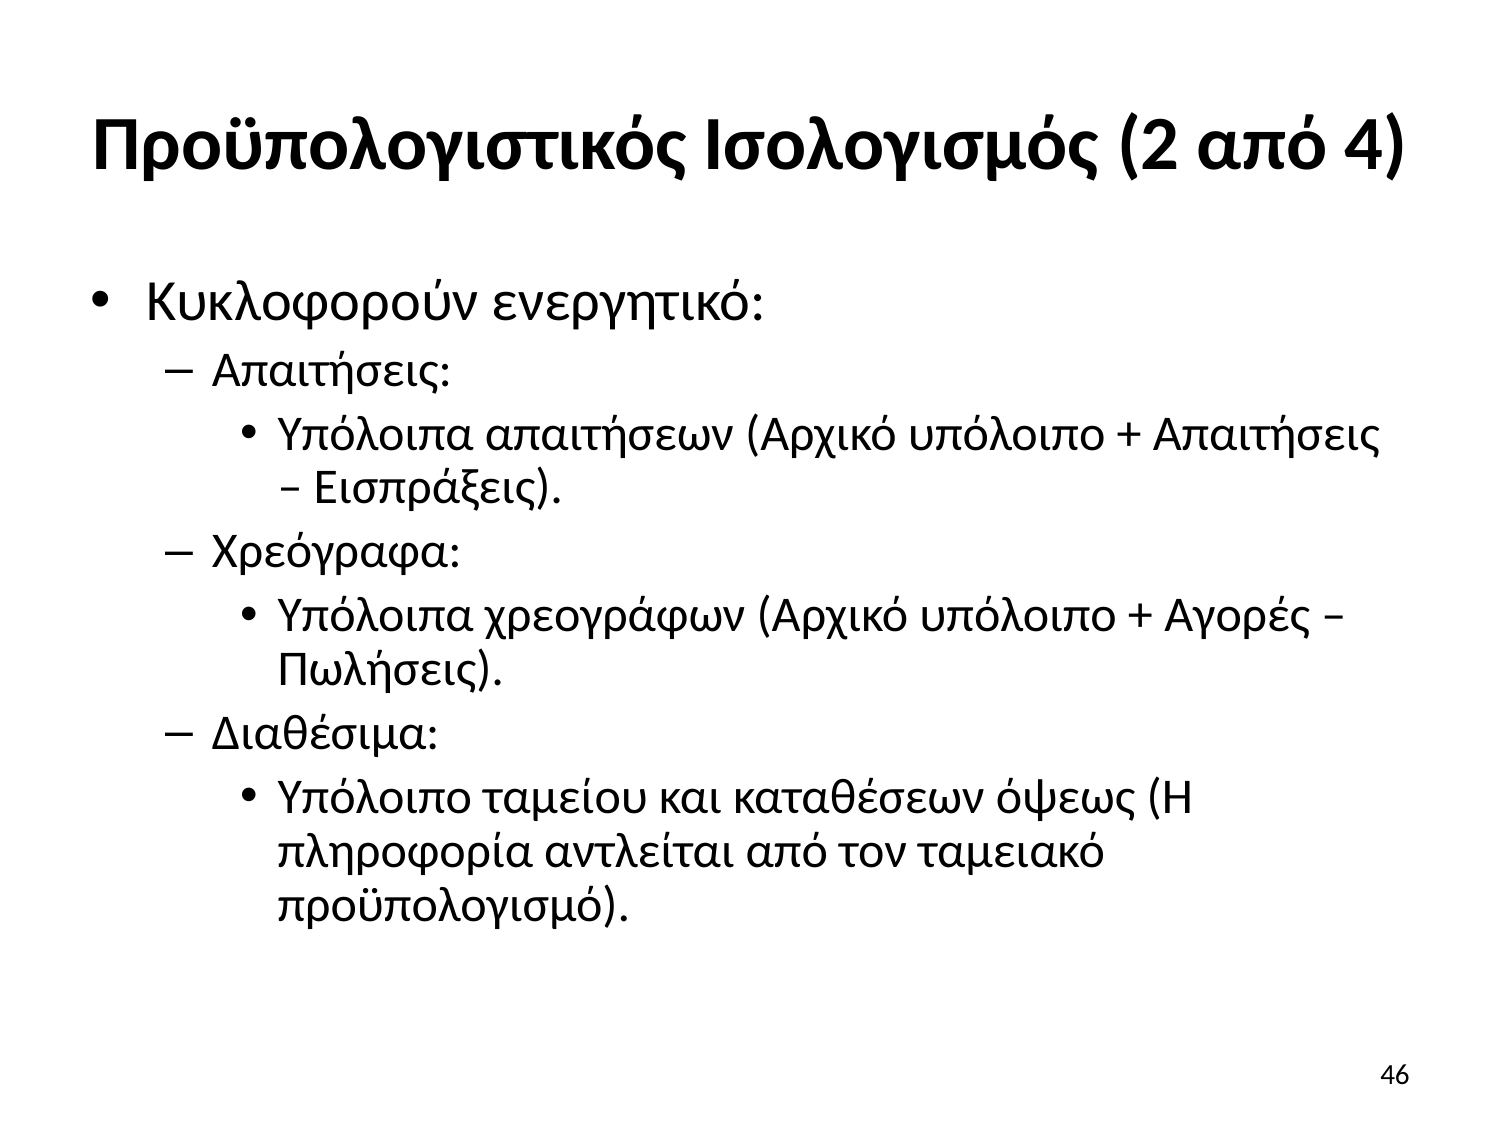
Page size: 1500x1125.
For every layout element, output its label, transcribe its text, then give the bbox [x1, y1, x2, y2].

list Κυκλοφορούν ενεργητικό: Απαιτήσεις: Υπόλοιπα απαιτήσεων (Αρχικό υπόλοιπο + Απαιτήσεις – Εισπράξεις). Χρεόγραφα: Υπόλοιπα χρεογράφων (Αρχικό υπόλοιπο + Αγορές – Πωλήσεις). Διαθέσιμα: Υπόλοιπο ταμείου και καταθέσεων όψεως (Η πληροφορία αντλείται από τον ταμειακό προϋπολογισμό). [75, 262, 1425, 1005]
title Προϋπολογιστικός Ισολογισμός (2 από 4) [75, 45, 1425, 233]
slide_number 46 [1074, 1042, 1425, 1103]
